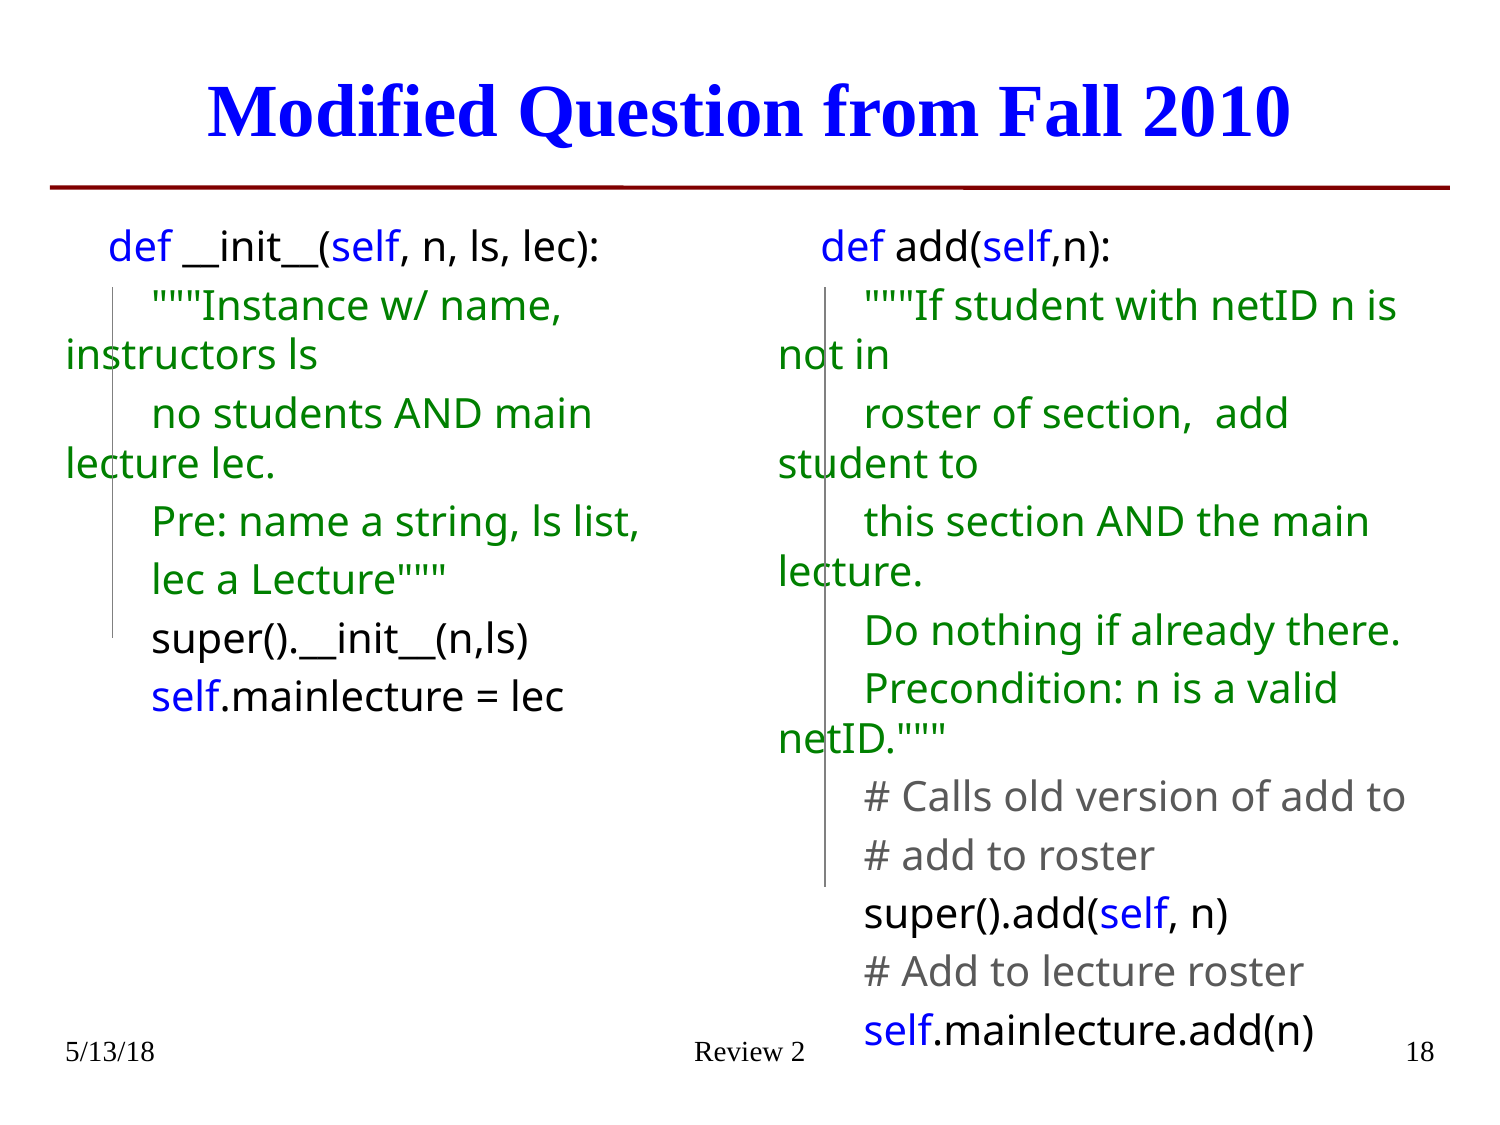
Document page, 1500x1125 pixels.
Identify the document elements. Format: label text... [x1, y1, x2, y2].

footer Review 2 [299, 1024, 1201, 1101]
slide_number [49, 1024, 276, 1101]
list def add(self,n): """If student with netID n is not in roster of section, add student to this section AND the main lecture. Do nothing if already there. Precondition: n is a valid netID.""" # Calls old version of add to # add to roster super().add(self, n) # Add to lecture roster self.mainlecture.add(n) [762, 212, 1451, 1001]
title Modified Question from Fall 2010 [49, 49, 1451, 163]
slide_number 18 [1224, 1024, 1451, 1101]
list def __init__(self, n, ls, lec): """Instance w/ name, instructors ls no students AND main lecture lec. Pre: name a string, ls list, lec a Lecture""" super().__init__(n,ls) self.mainlecture = lec [49, 212, 738, 1001]
